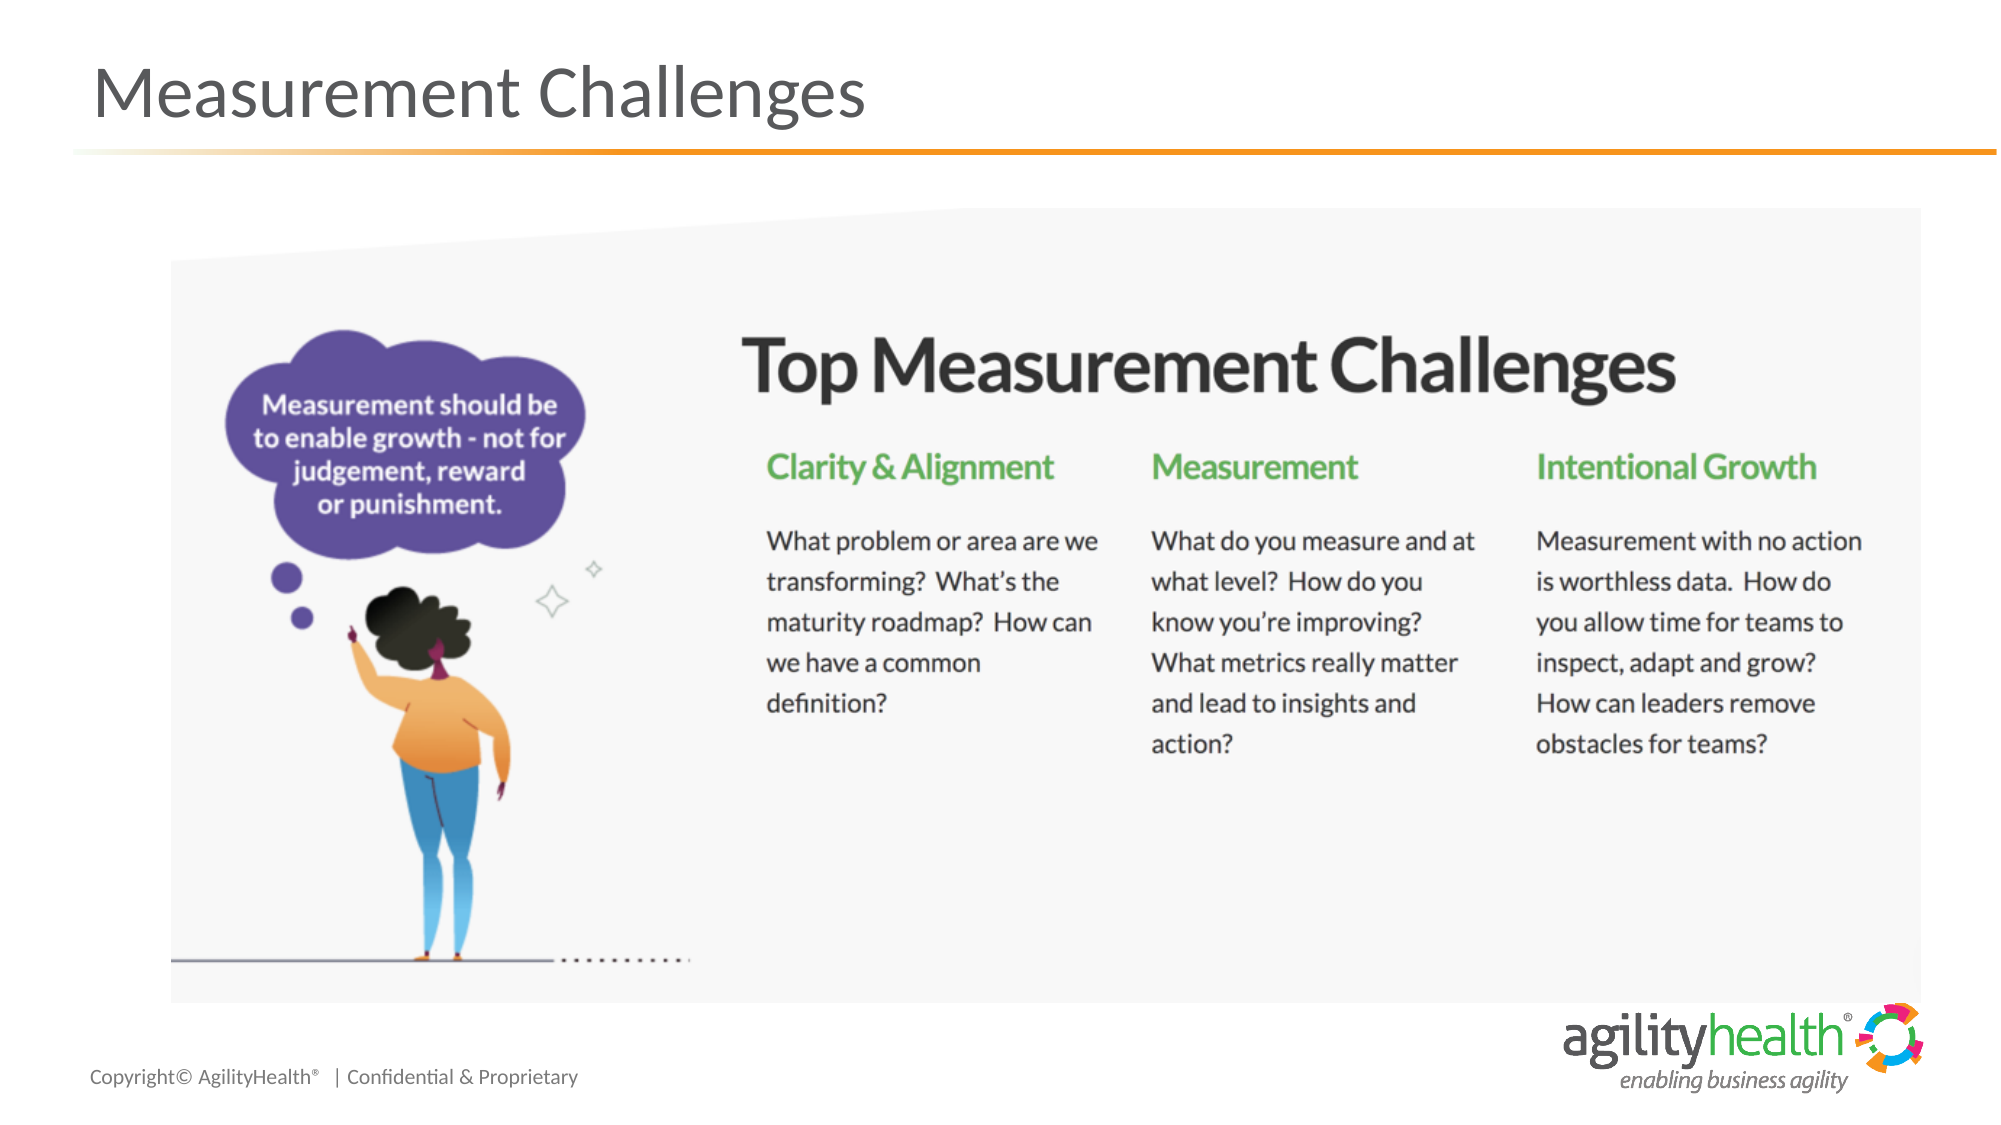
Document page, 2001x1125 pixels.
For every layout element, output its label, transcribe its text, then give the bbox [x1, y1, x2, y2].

text_box Measurement Challenges [77, 44, 1921, 141]
picture [171, 207, 1925, 1095]
picture [73, 149, 2000, 155]
